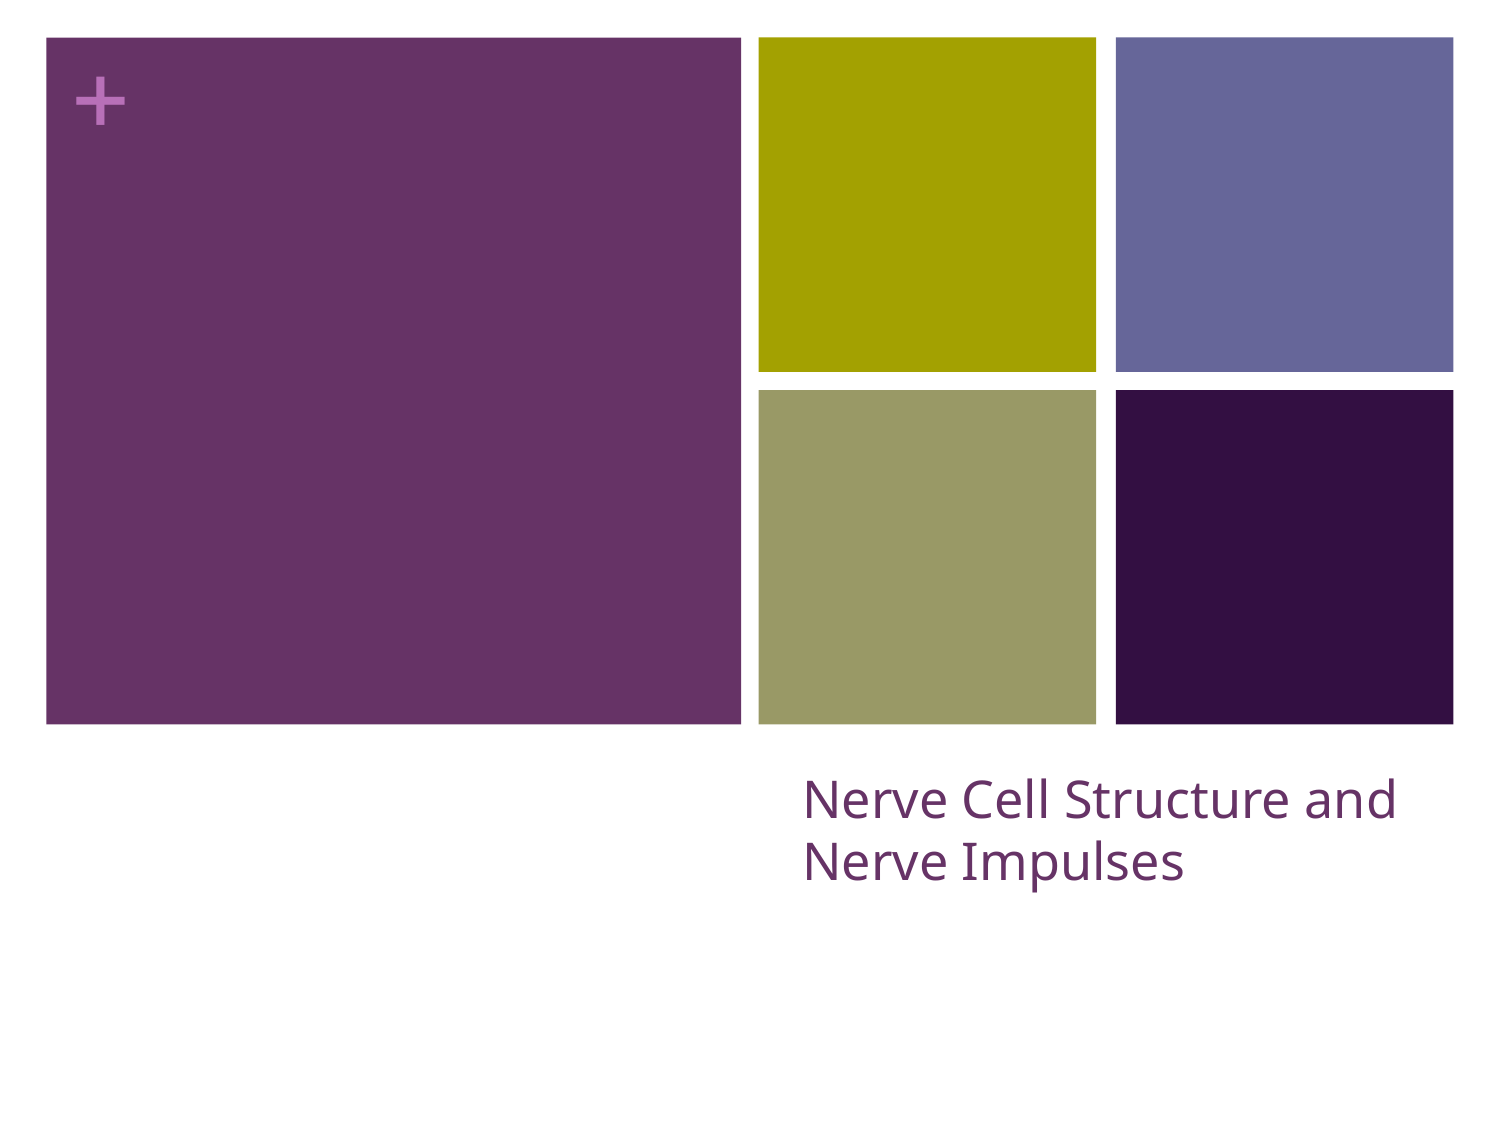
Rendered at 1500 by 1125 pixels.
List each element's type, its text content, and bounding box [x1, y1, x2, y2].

title Nerve Cell Structure and Nerve Impulses [787, 758, 1450, 912]
